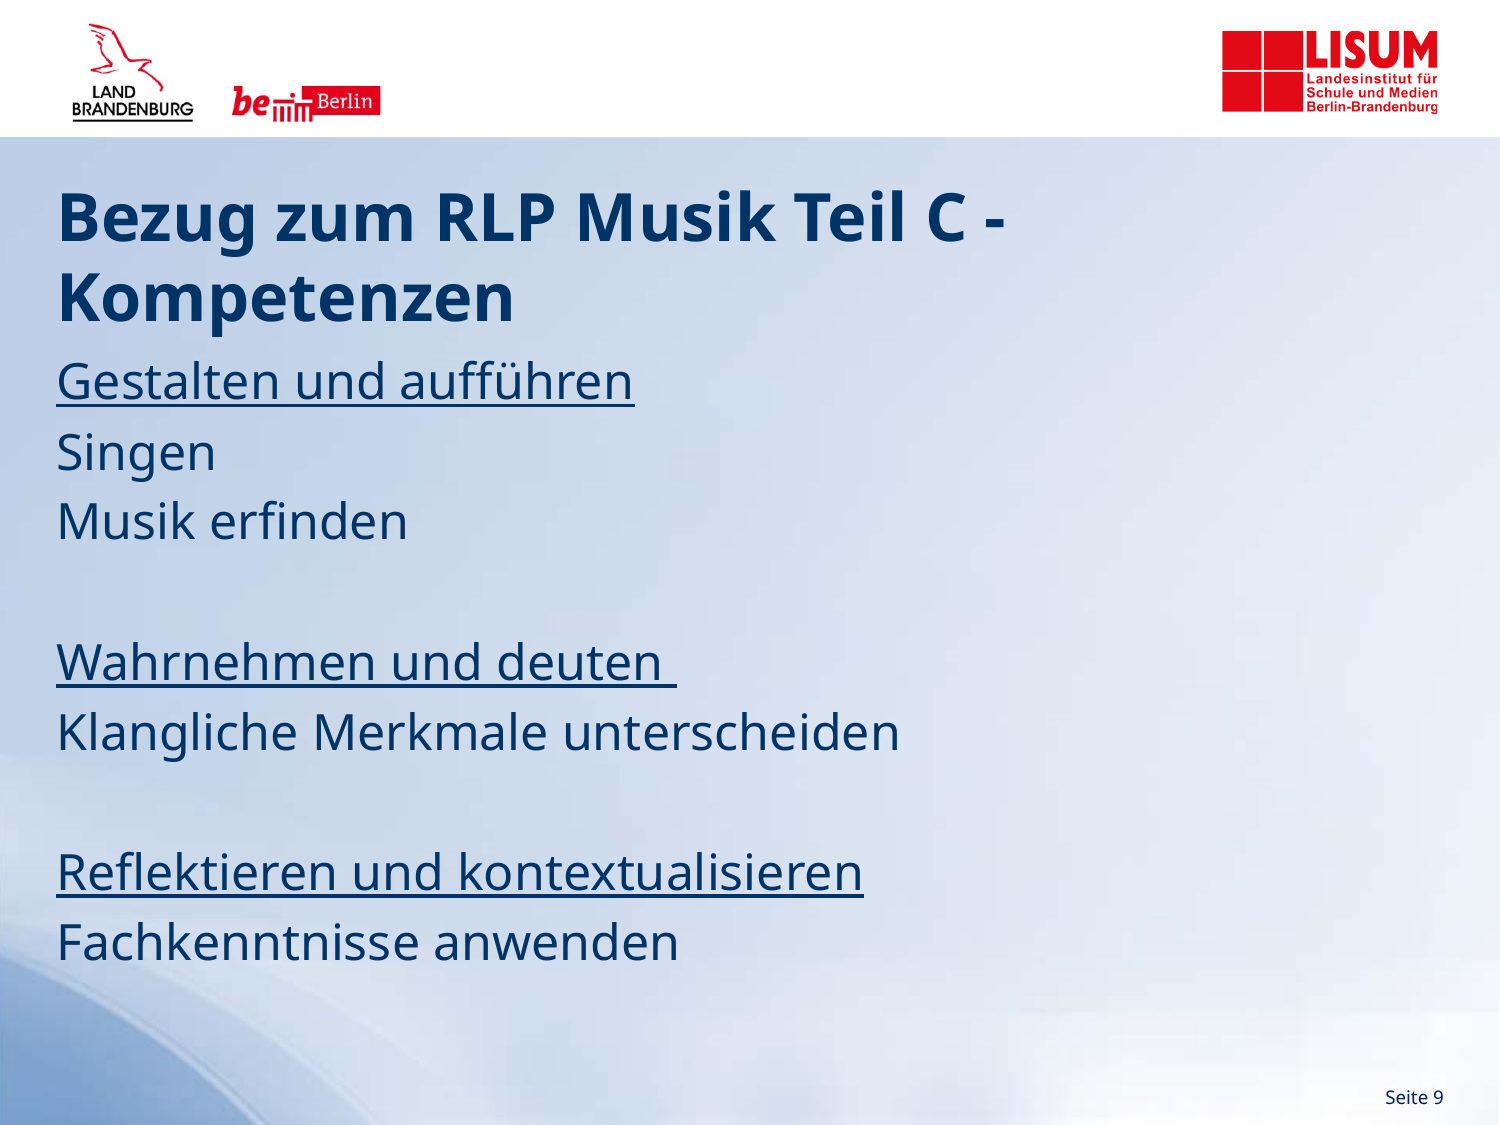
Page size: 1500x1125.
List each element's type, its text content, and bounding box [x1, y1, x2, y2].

picture [0, 138, 1500, 1125]
picture [69, 19, 384, 126]
slide_number Seite 9 [1360, 1077, 1460, 1125]
list Gestalten und aufführen Singen Musik erfinden Wahrnehmen und deuten Klangliche Merkmale unterscheiden Reflektieren und kontextualisieren Fachkenntnisse anwenden [41, 342, 1459, 1035]
title Bezug zum RLP Musik Teil C - Kompetenzen [41, 184, 1459, 326]
